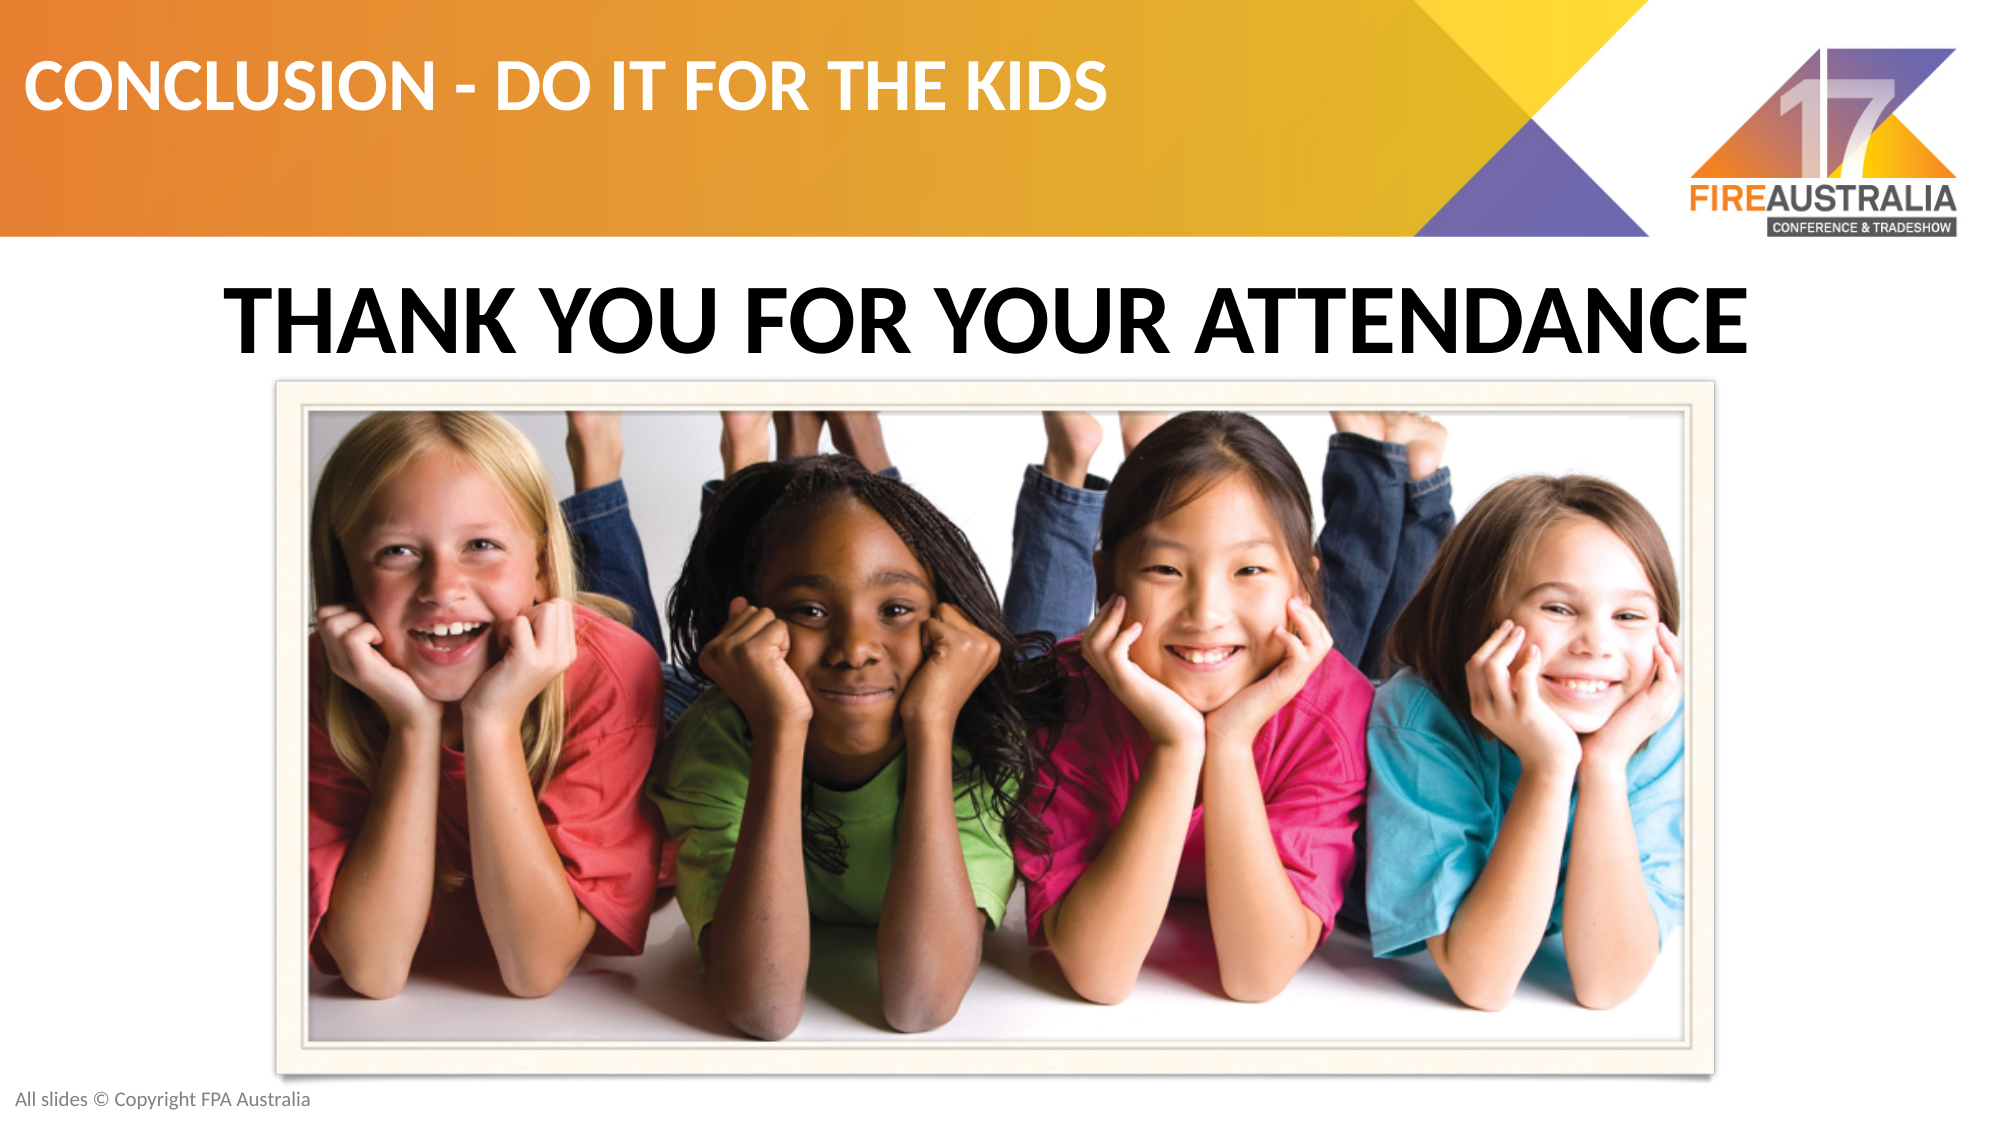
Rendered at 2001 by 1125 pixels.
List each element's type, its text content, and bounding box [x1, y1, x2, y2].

picture [1687, 5, 2000, 237]
picture [0, 0, 1650, 237]
list THANK YOU FOR YOUR ATTENDANCE [9, 259, 1990, 1114]
picture [268, 373, 1723, 1090]
list CONCLUSION - DO IT FOR THE KIDS [9, 37, 1289, 222]
